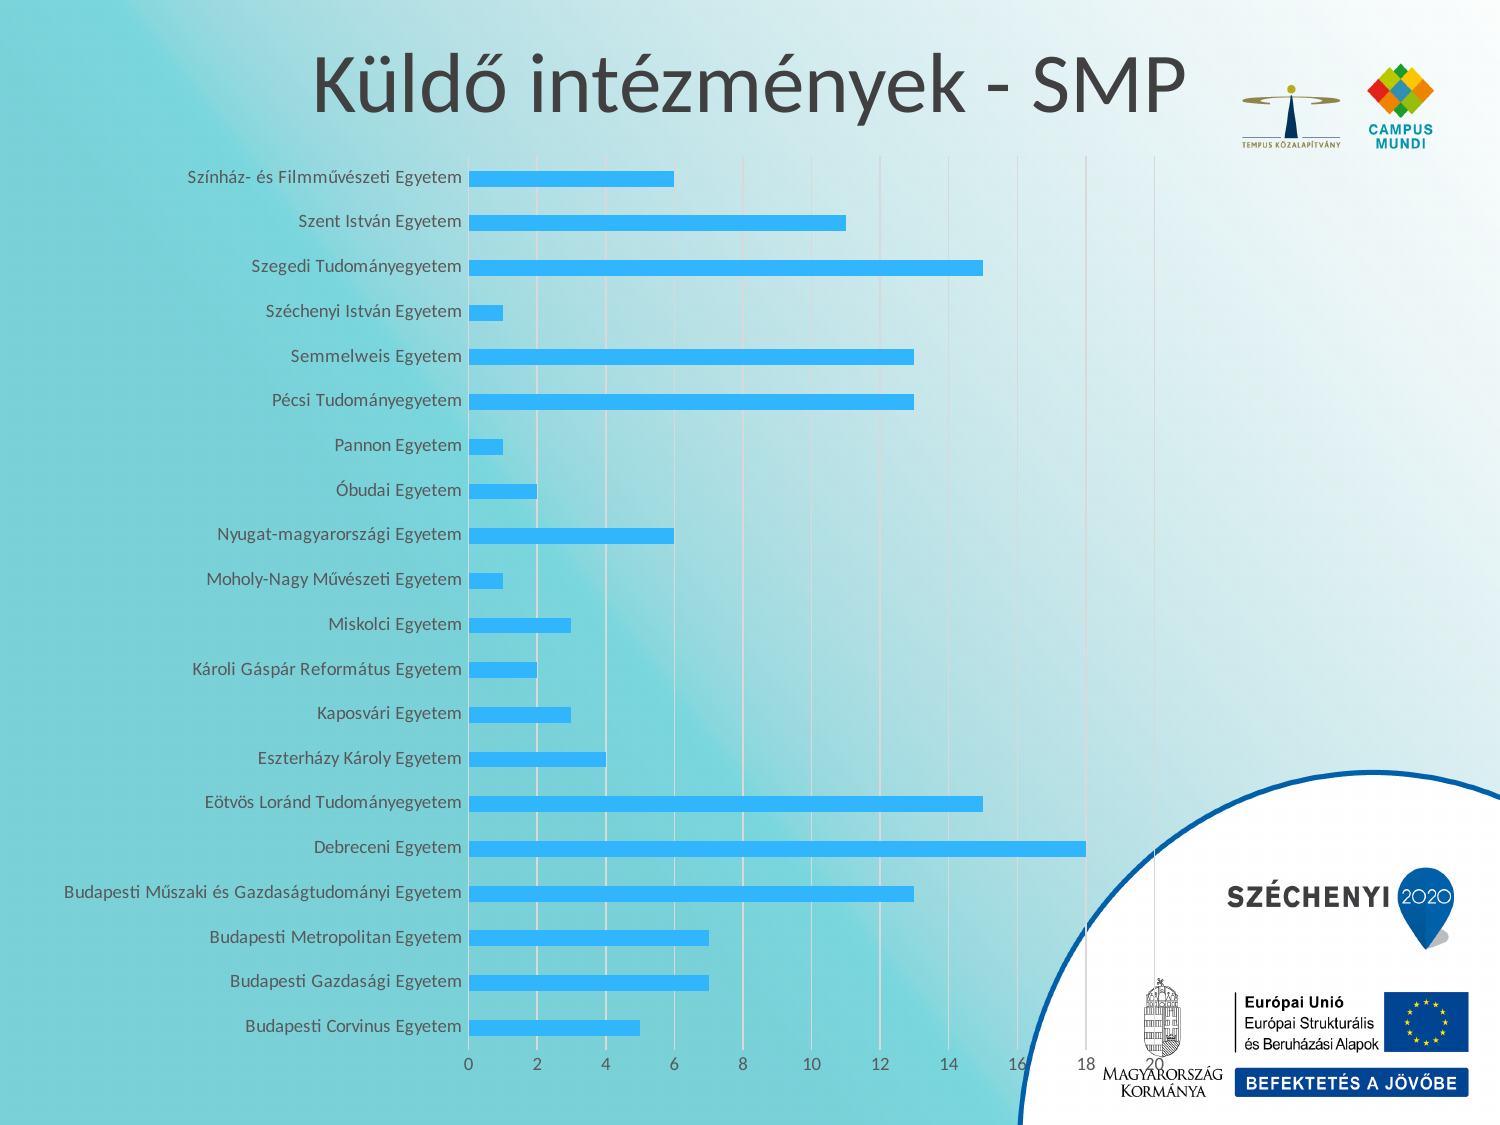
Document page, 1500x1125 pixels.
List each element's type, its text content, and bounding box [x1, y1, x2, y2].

chart [40, 136, 1188, 1095]
title Küldő intézmények - SMP [75, 19, 1425, 138]
picture [0, 0, 1500, 1125]
